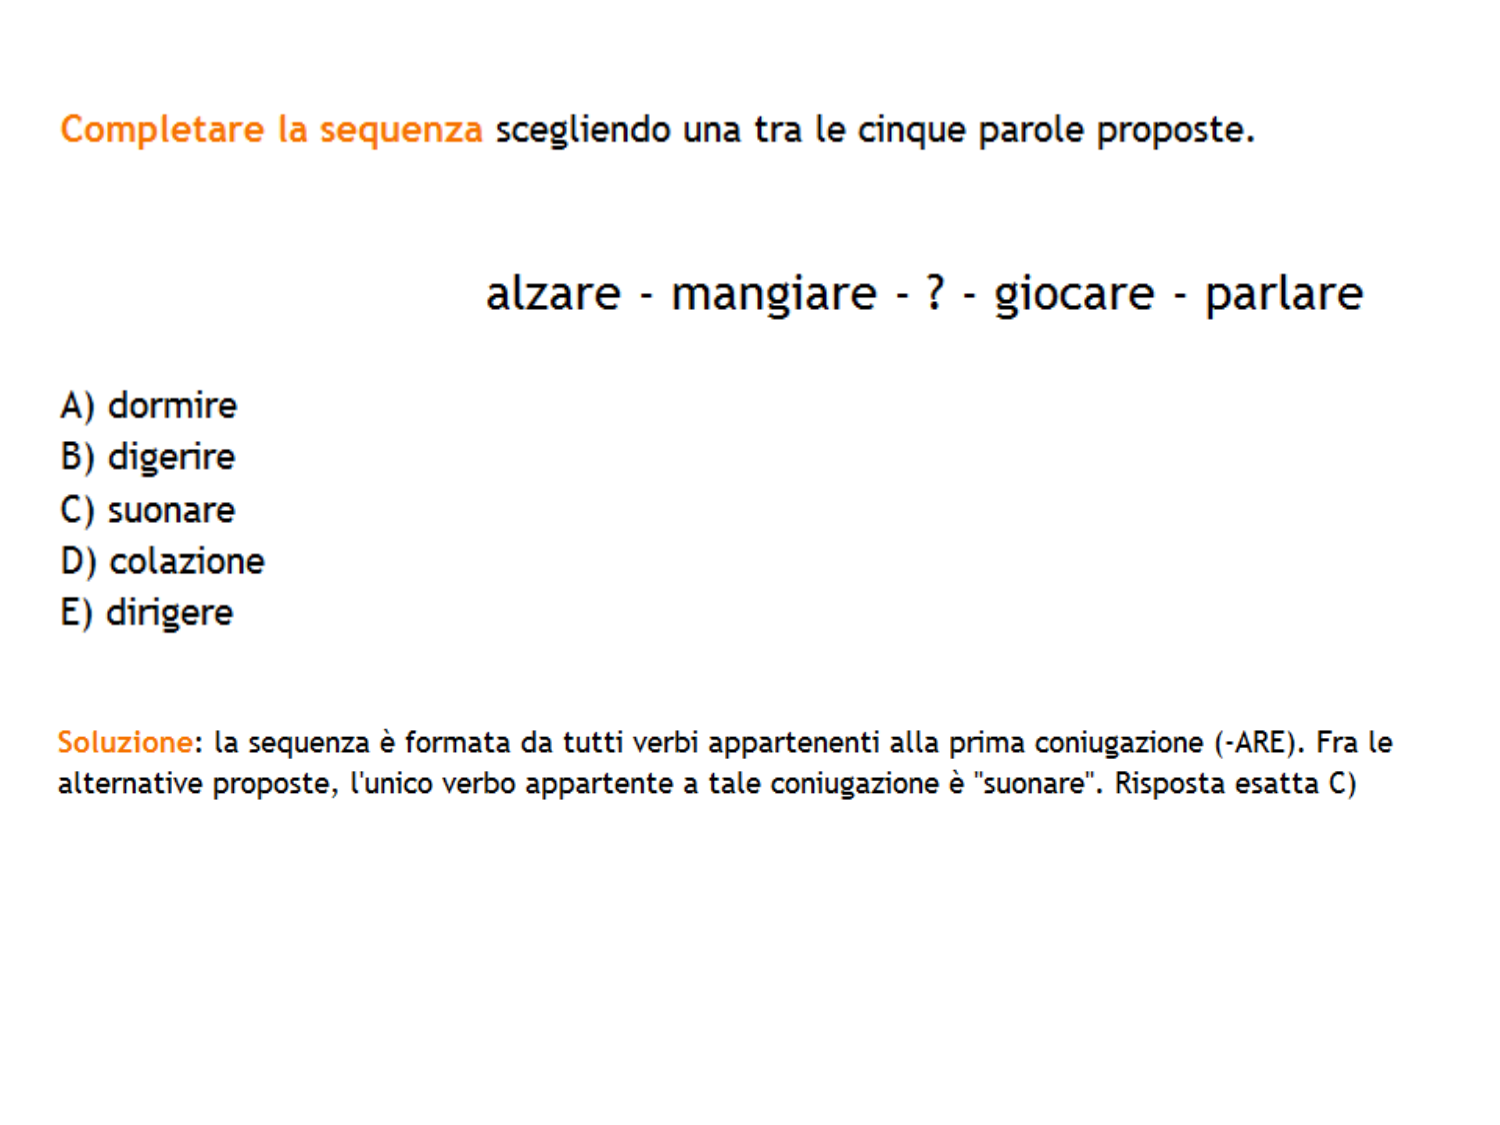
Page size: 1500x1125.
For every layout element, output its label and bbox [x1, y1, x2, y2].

picture [50, 703, 1412, 825]
picture [41, 94, 1412, 651]
